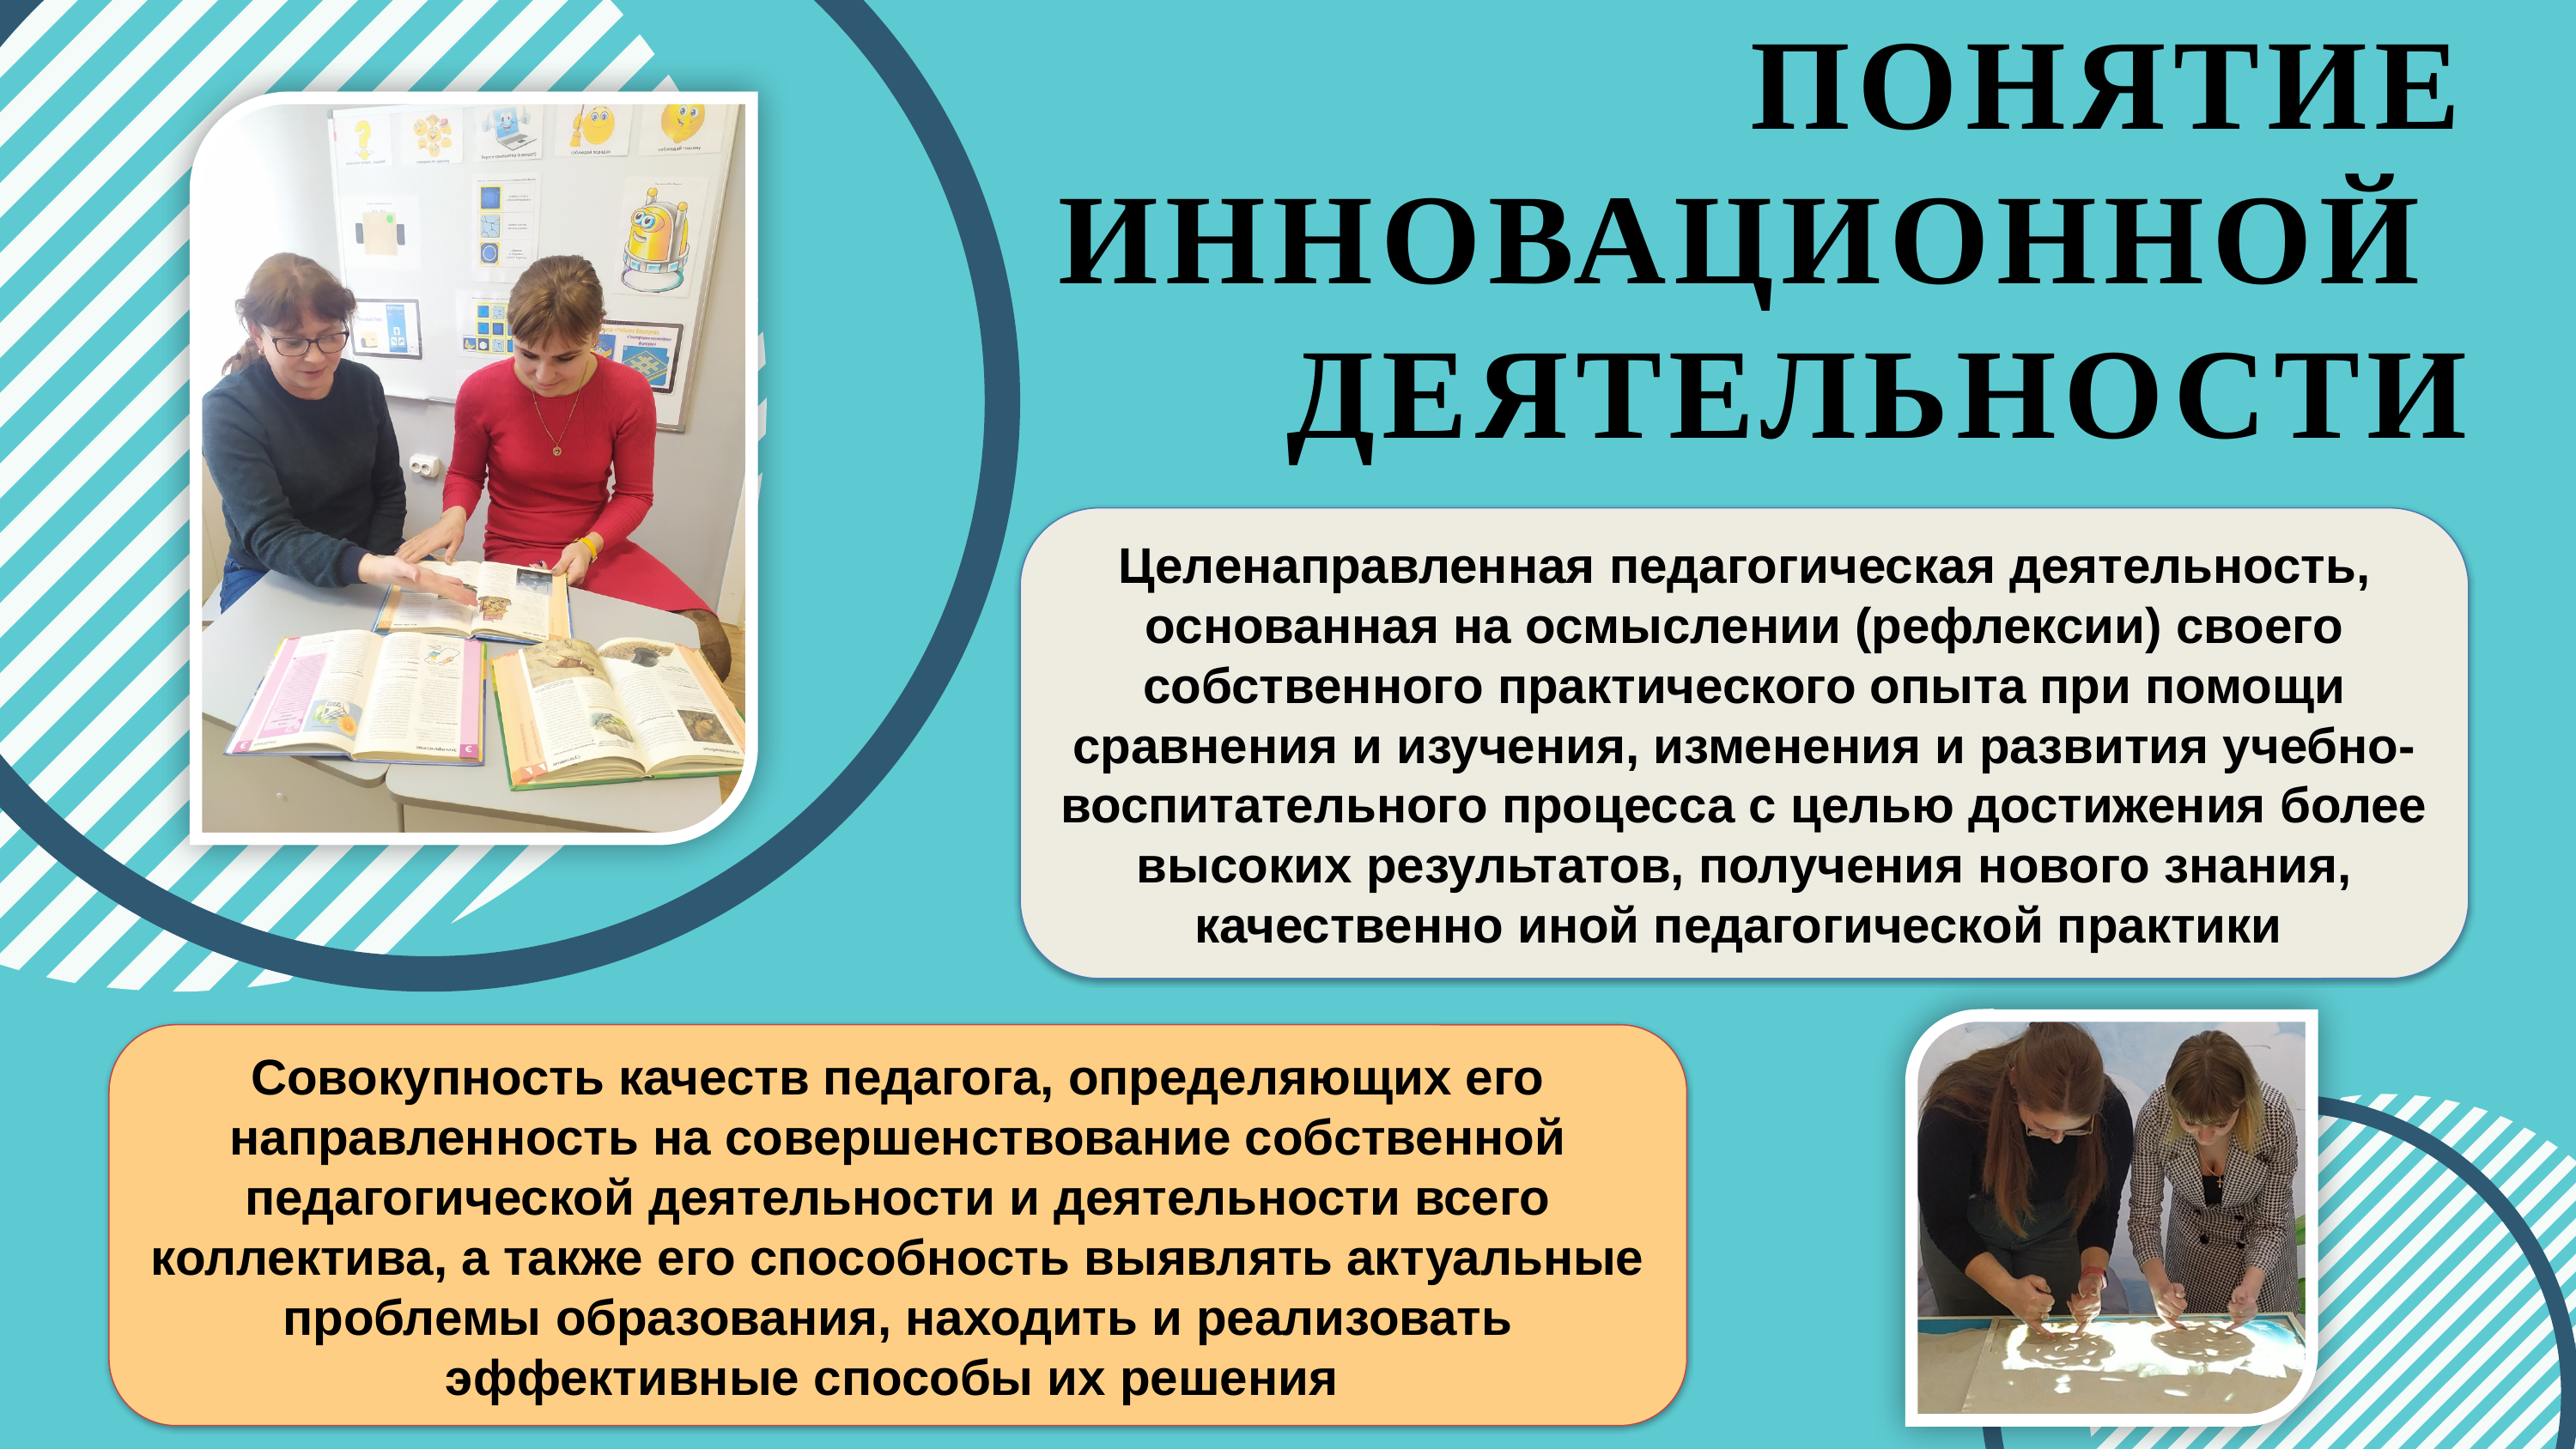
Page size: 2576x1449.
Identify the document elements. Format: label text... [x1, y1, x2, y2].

text_box Целенаправленная педагогическая деятельность, основанная на осмыслении (рефлексии) своего собственного практического опыта при помощи сравнения и изучения, изменения и развития учебно-воспитательного процесса с целью достижения более высоких результатов, получения нового знания, качественно иной педагогической практики [1027, 506, 2470, 979]
picture [1911, 1015, 2312, 1421]
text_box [1980, 1094, 2576, 1449]
text_box ПОНЯТИЕ ИННОВАЦИОННОЙ ДЕЯТЕЛЬНОСТИ [1027, 0, 2469, 464]
text_box Совокупность качеств педагога, определяющих его направленность на совершенствование собственной педагогической деятельности и деятельности всего коллектива, а также его способность выявлять актуальные проблемы образования, находить и реализовать эффективные способы их решения [108, 1023, 1688, 1427]
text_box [0, 0, 1021, 992]
picture [195, 97, 752, 840]
